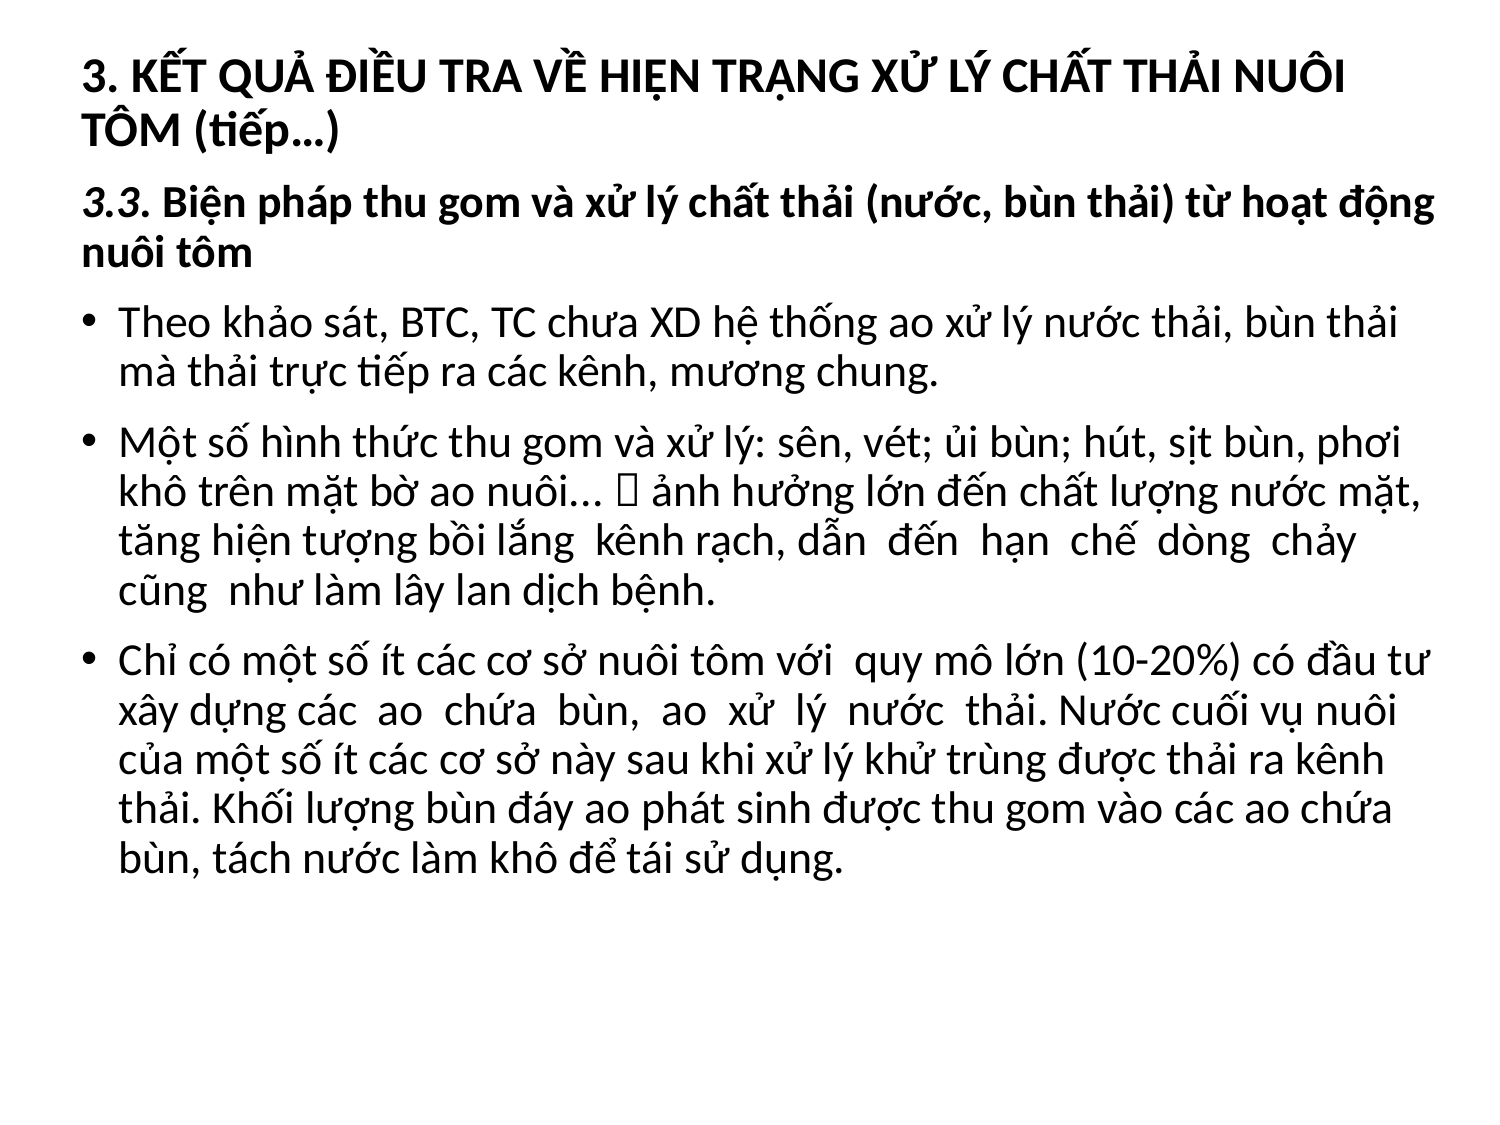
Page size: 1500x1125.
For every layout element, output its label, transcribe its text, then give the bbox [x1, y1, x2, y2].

list 3. KẾT QUẢ ĐIỀU TRA VỀ HIỆN TRẠNG XỬ LÝ CHẤT THẢI NUÔI TÔM (tiếp…) 3.3. Biện pháp thu gom và xử lý chất thải (nước, bùn thải) từ hoạt động nuôi tôm Theo khảo sát, BTC, TC chưa XD hệ thống ao xử lý nước thải, bùn thải mà thải trực tiếp ra các kênh, mương chung. Một số hình thức thu gom và xử lý: sên, vét; ủi bùn; hút, sịt bùn, phơi khô trên mặt bờ ao nuôi...  ảnh hưởng lớn đến chất lượng nước mặt, tăng hiện tượng bồi lắng kênh rạch, dẫn đến hạn chế dòng chảy cũng như làm lây lan dịch bệnh. Chỉ có một số ít các cơ sở nuôi tôm với quy mô lớn (10-20%) có đầu tư xây dựng các ao chứa bùn, ao xử lý nước thải. Nước cuối vụ nuôi của một số ít các cơ sở này sau khi xử lý khử trùng được thải ra kênh thải. Khối lượng bùn đáy ao phát sinh được thu gom vào các ao chứa bùn, tách nước làm khô để tái sử dụng. [66, 41, 1472, 1021]
